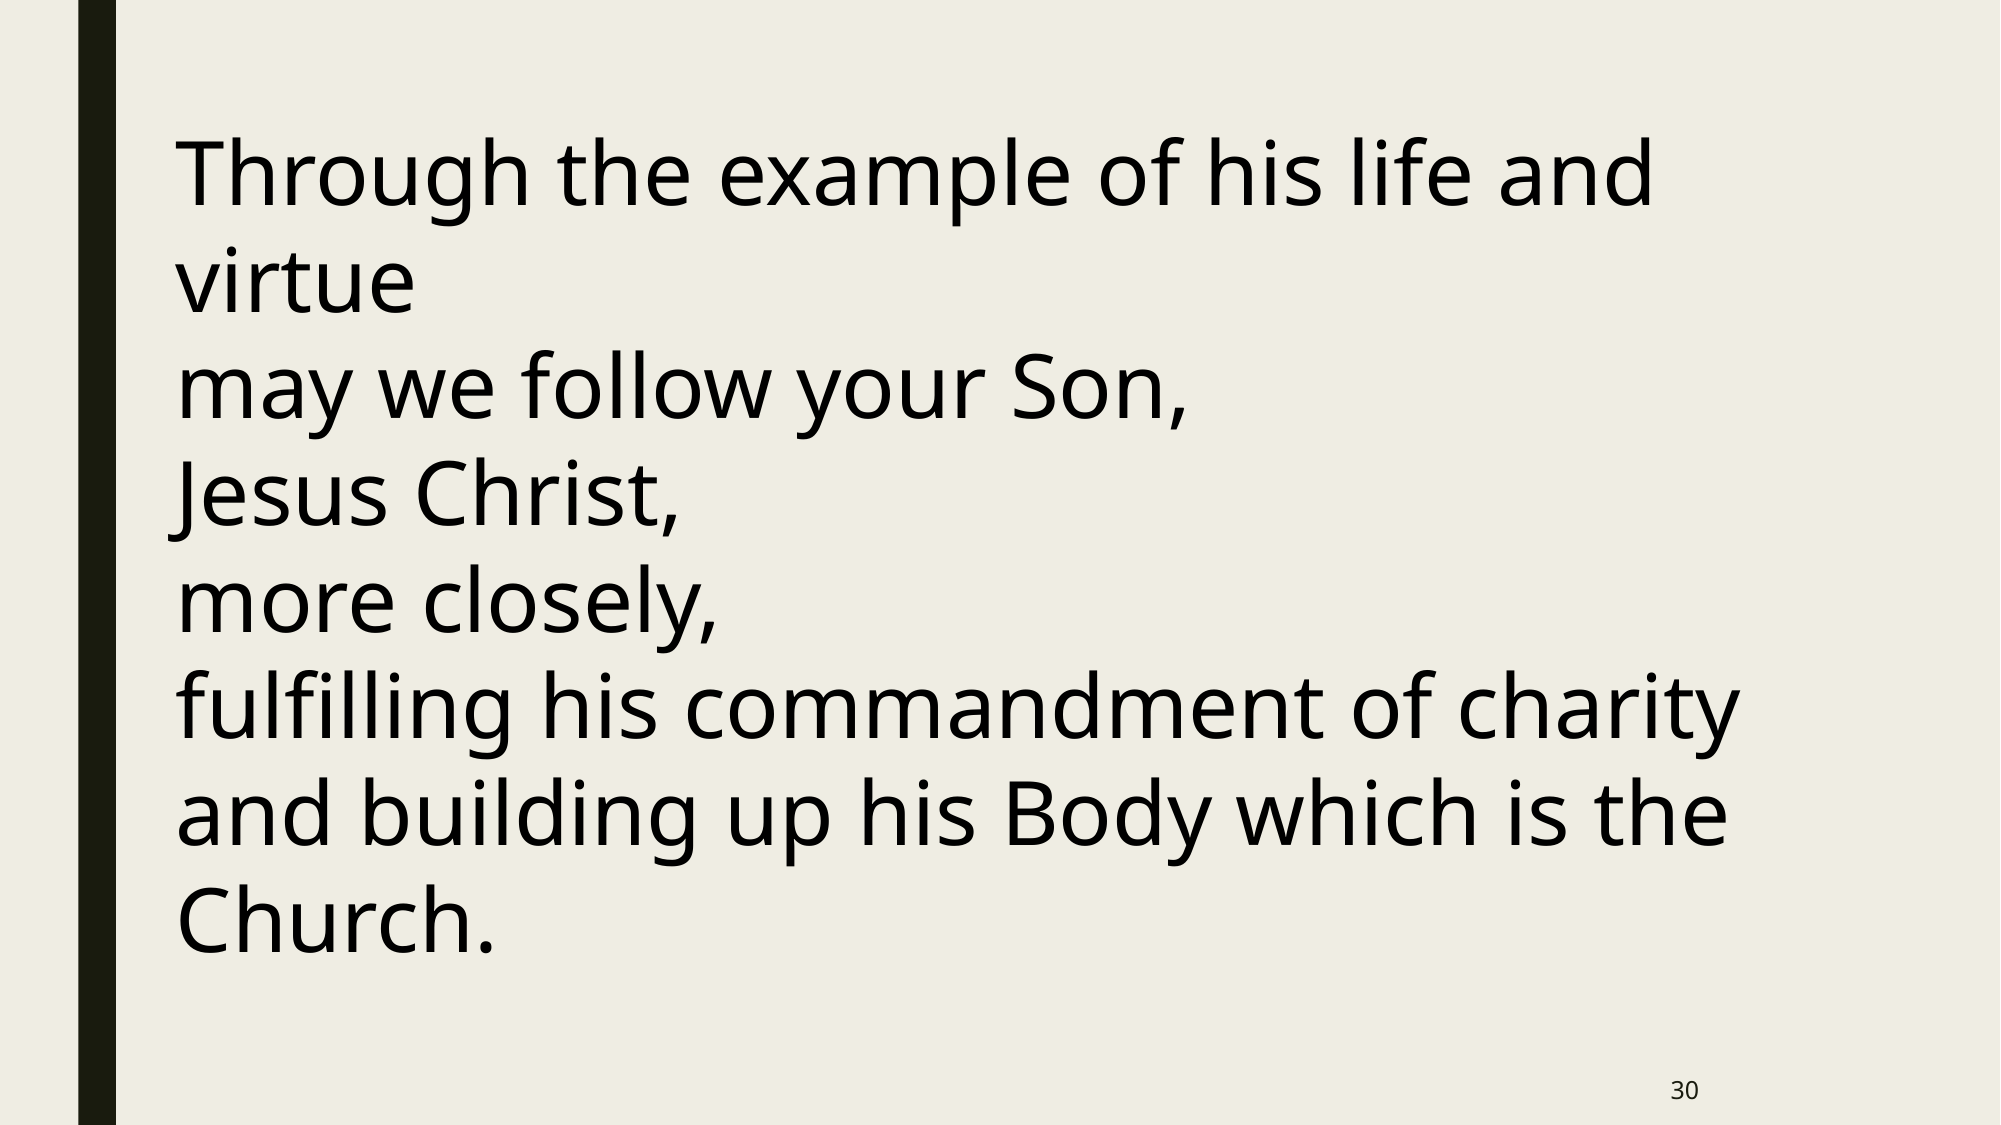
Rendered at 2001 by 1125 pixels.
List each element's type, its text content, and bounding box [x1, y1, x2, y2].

slide_number 30 [1553, 1058, 1816, 1125]
text_box Through the example of his life and virtue may we follow your Son, Jesus Christ, more closely, fulfilling his commandment of charity and building up his Body which is the Church. [160, 109, 1835, 978]
